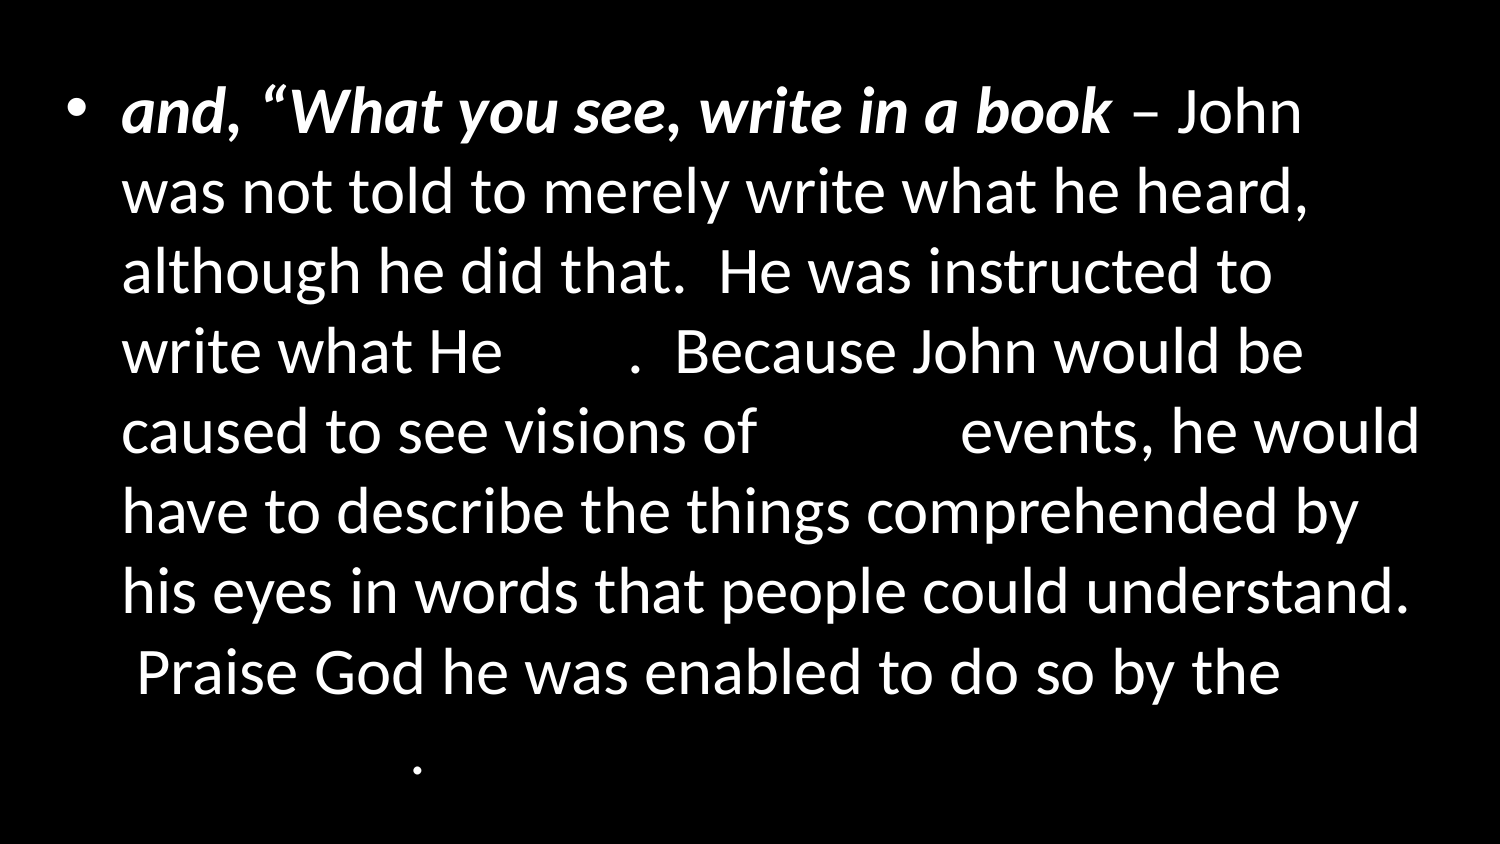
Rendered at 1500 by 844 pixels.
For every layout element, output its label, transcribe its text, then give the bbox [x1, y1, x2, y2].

list and, “What you see, write in a book – John was not told to merely write what he heard, although he did that. He was instructed to write what He saw. Because John would be caused to see visions of future events, he would have to describe the things comprehended by his eyes in words that people could understand. Praise God he was enabled to do so by the Holy Spirit. [50, 59, 1438, 810]
